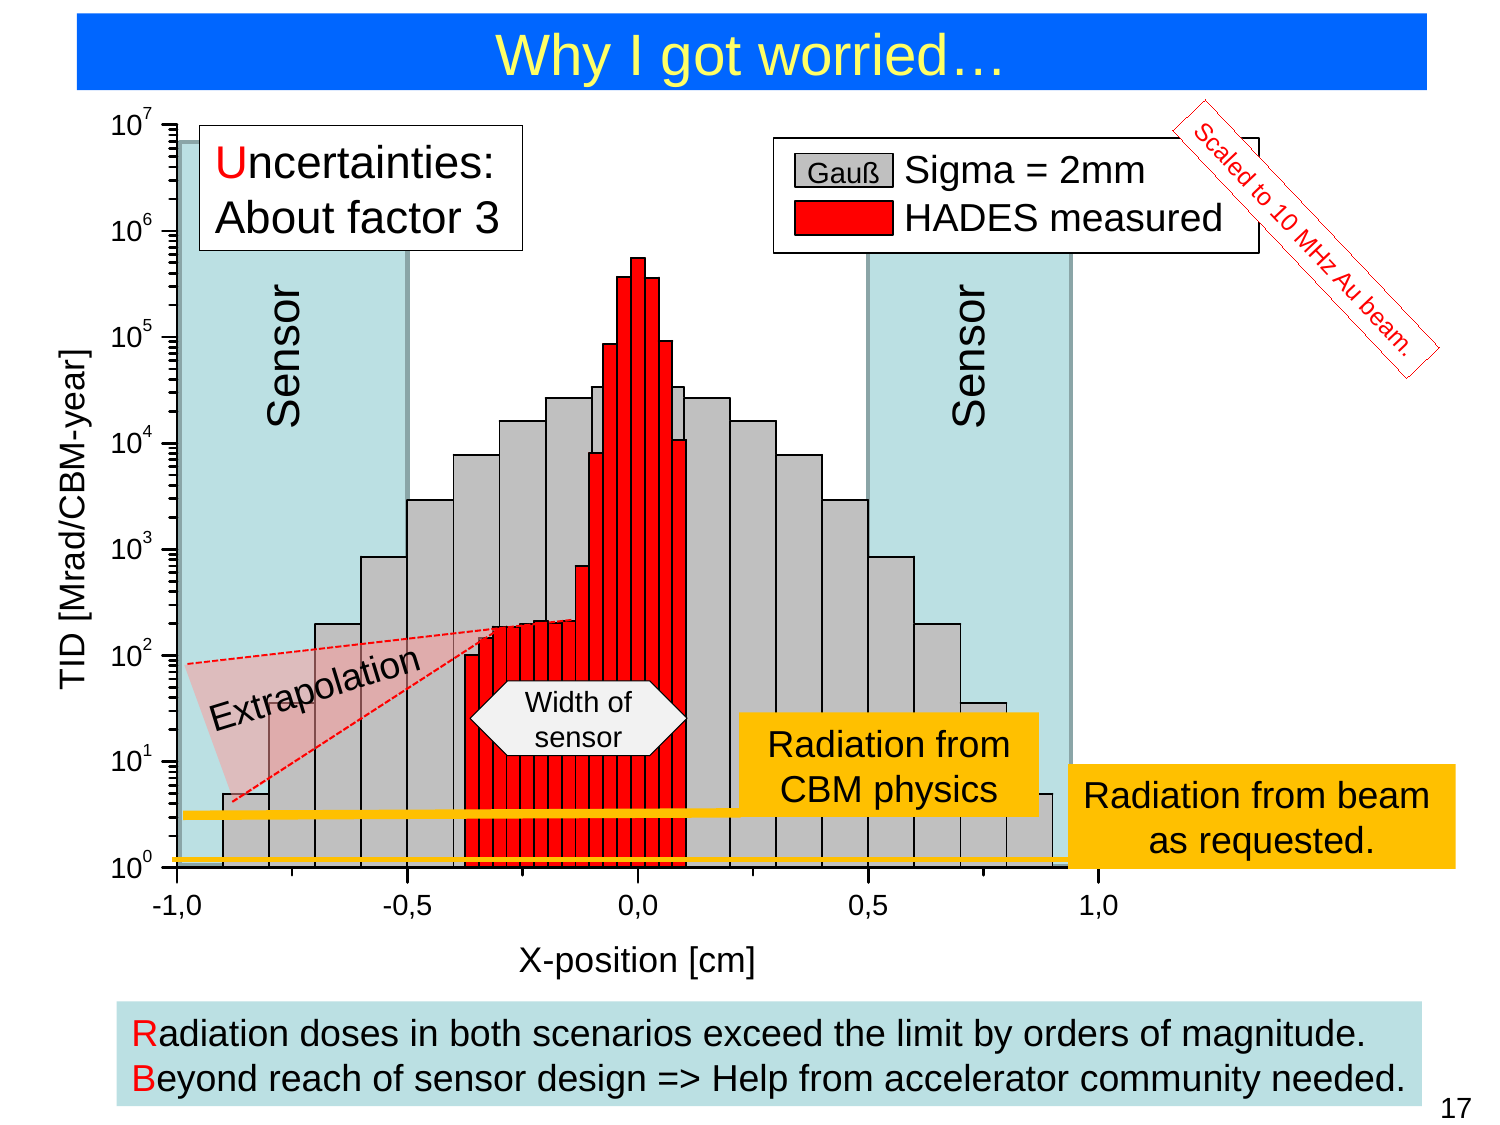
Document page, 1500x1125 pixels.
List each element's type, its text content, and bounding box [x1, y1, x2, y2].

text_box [182, 712, 1040, 819]
slide_number 17 [1387, 1082, 1488, 1119]
title Why I got worried… [76, 13, 1427, 91]
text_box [0, 33, 1330, 1058]
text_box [185, 608, 572, 803]
text_box Radiation doses in both scenarios exceed the limit by orders of magnitude. Beyond reach of sensor design => Help from accelerator community needed. [116, 1001, 1422, 1107]
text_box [172, 763, 1459, 871]
text_box Scaled to 10 MHz Au beam. [1334, 235, 1440, 379]
